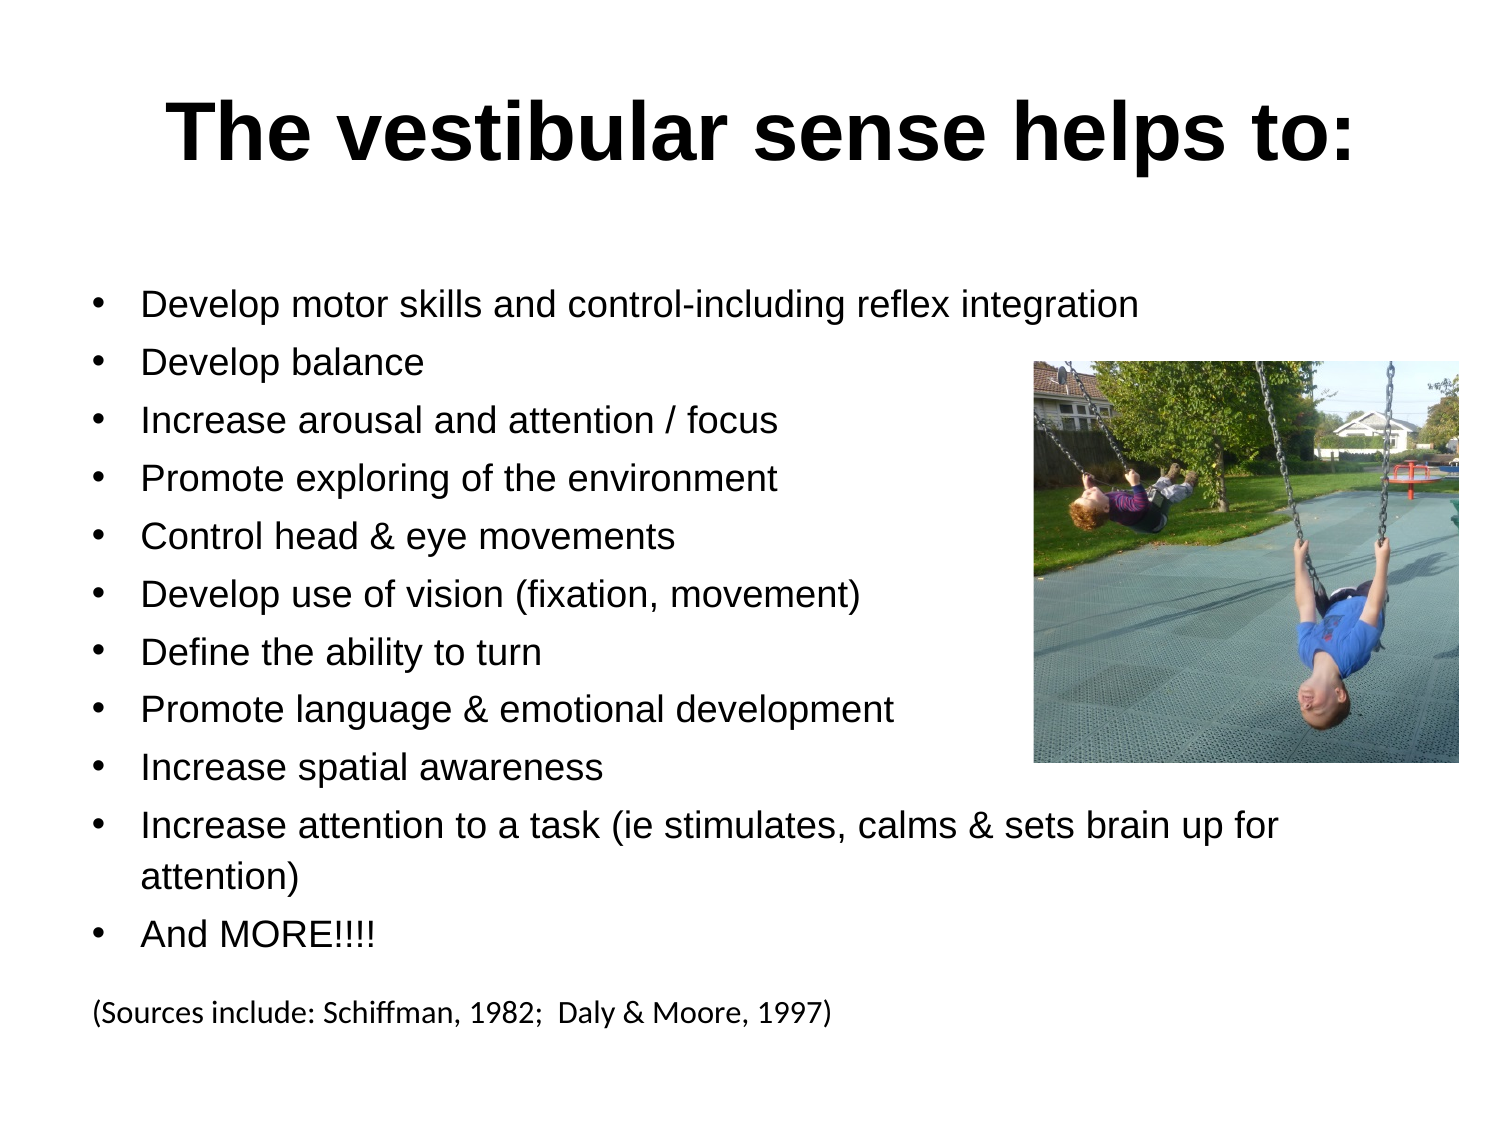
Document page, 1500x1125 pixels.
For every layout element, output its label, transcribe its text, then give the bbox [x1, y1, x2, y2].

title The vestibular sense helps to: [76, 54, 1447, 200]
picture [1033, 361, 1460, 763]
list Develop motor skills and control-including reflex integration Develop balance Increase arousal and attention / focus Promote exploring of the environment Control head & eye movements Develop use of vision (fixation, movement) Define the ability to turn Promote language & emotional development Increase spatial awareness Increase attention to a task (ie stimulates, calms & sets brain up for attention) And MORE!!!! (Sources include: Schiffman, 1982; Daly & Moore, 1997) [76, 267, 1350, 1047]
